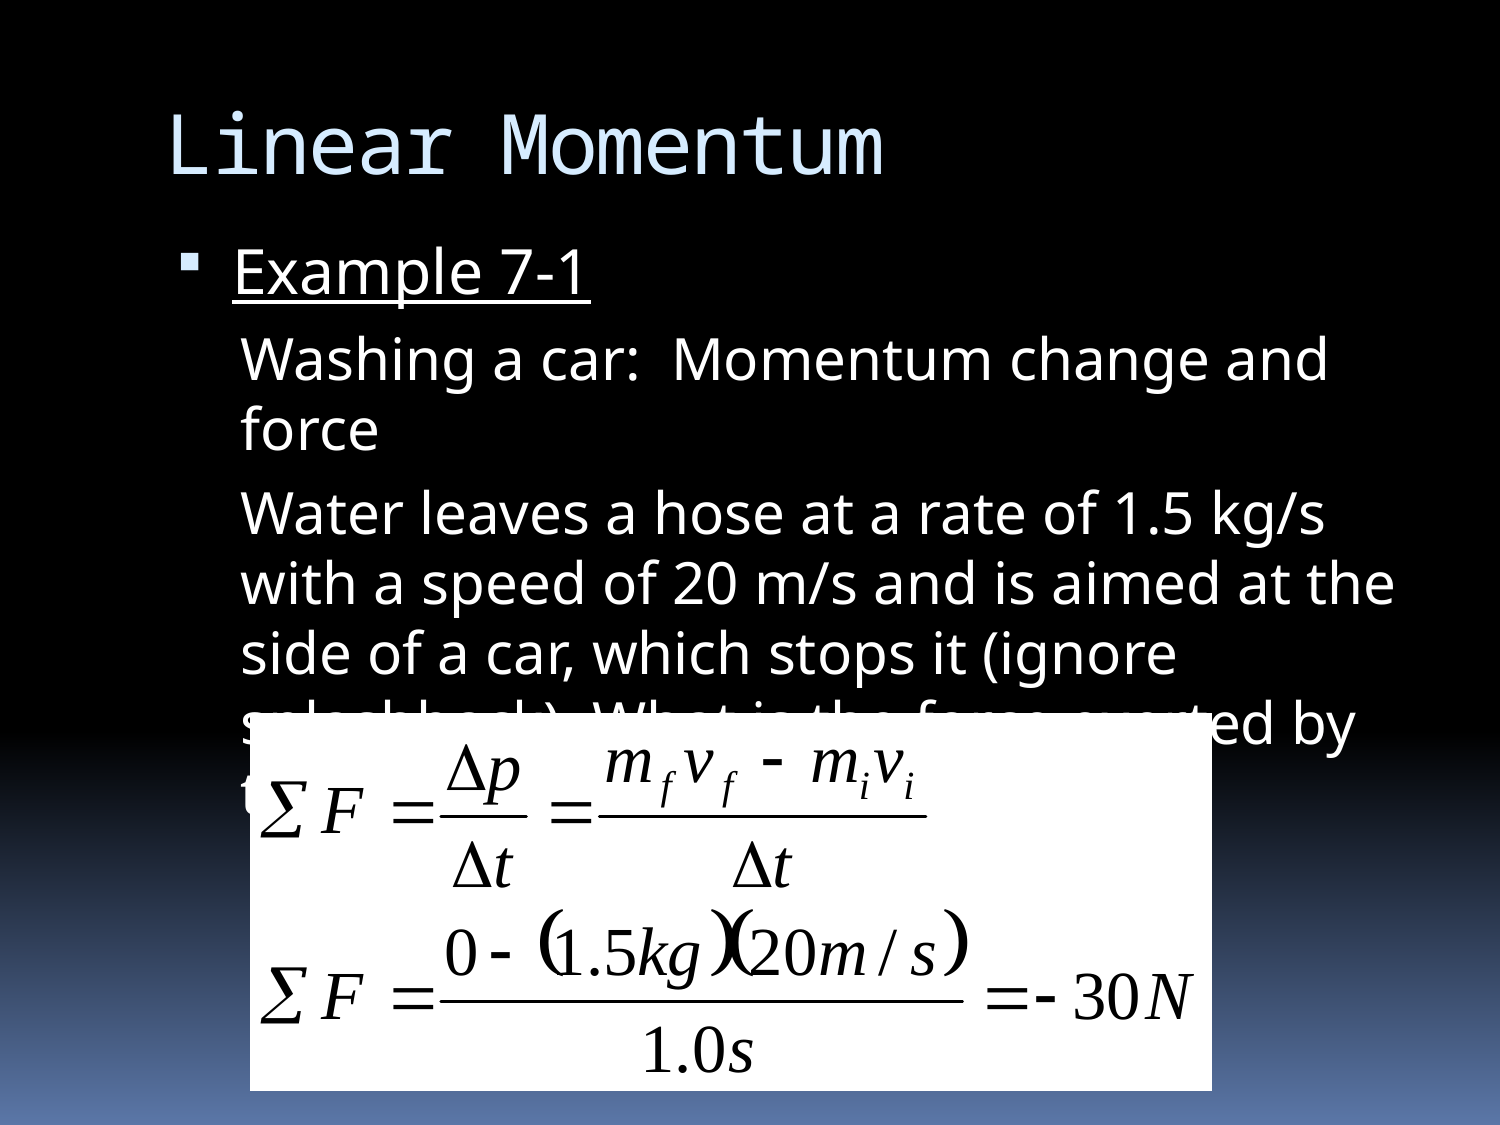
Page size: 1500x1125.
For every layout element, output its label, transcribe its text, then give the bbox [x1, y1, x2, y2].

title Linear Momentum [150, 83, 1425, 224]
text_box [249, 712, 1213, 1092]
list Example 7-1 Washing a car: Momentum change and force Water leaves a hose at a rate of 1.5 kg/s with a speed of 20 m/s and is aimed at the side of a car, which stops it (ignore splashback). What is the force exerted by the water on the car? [150, 224, 1425, 1043]
